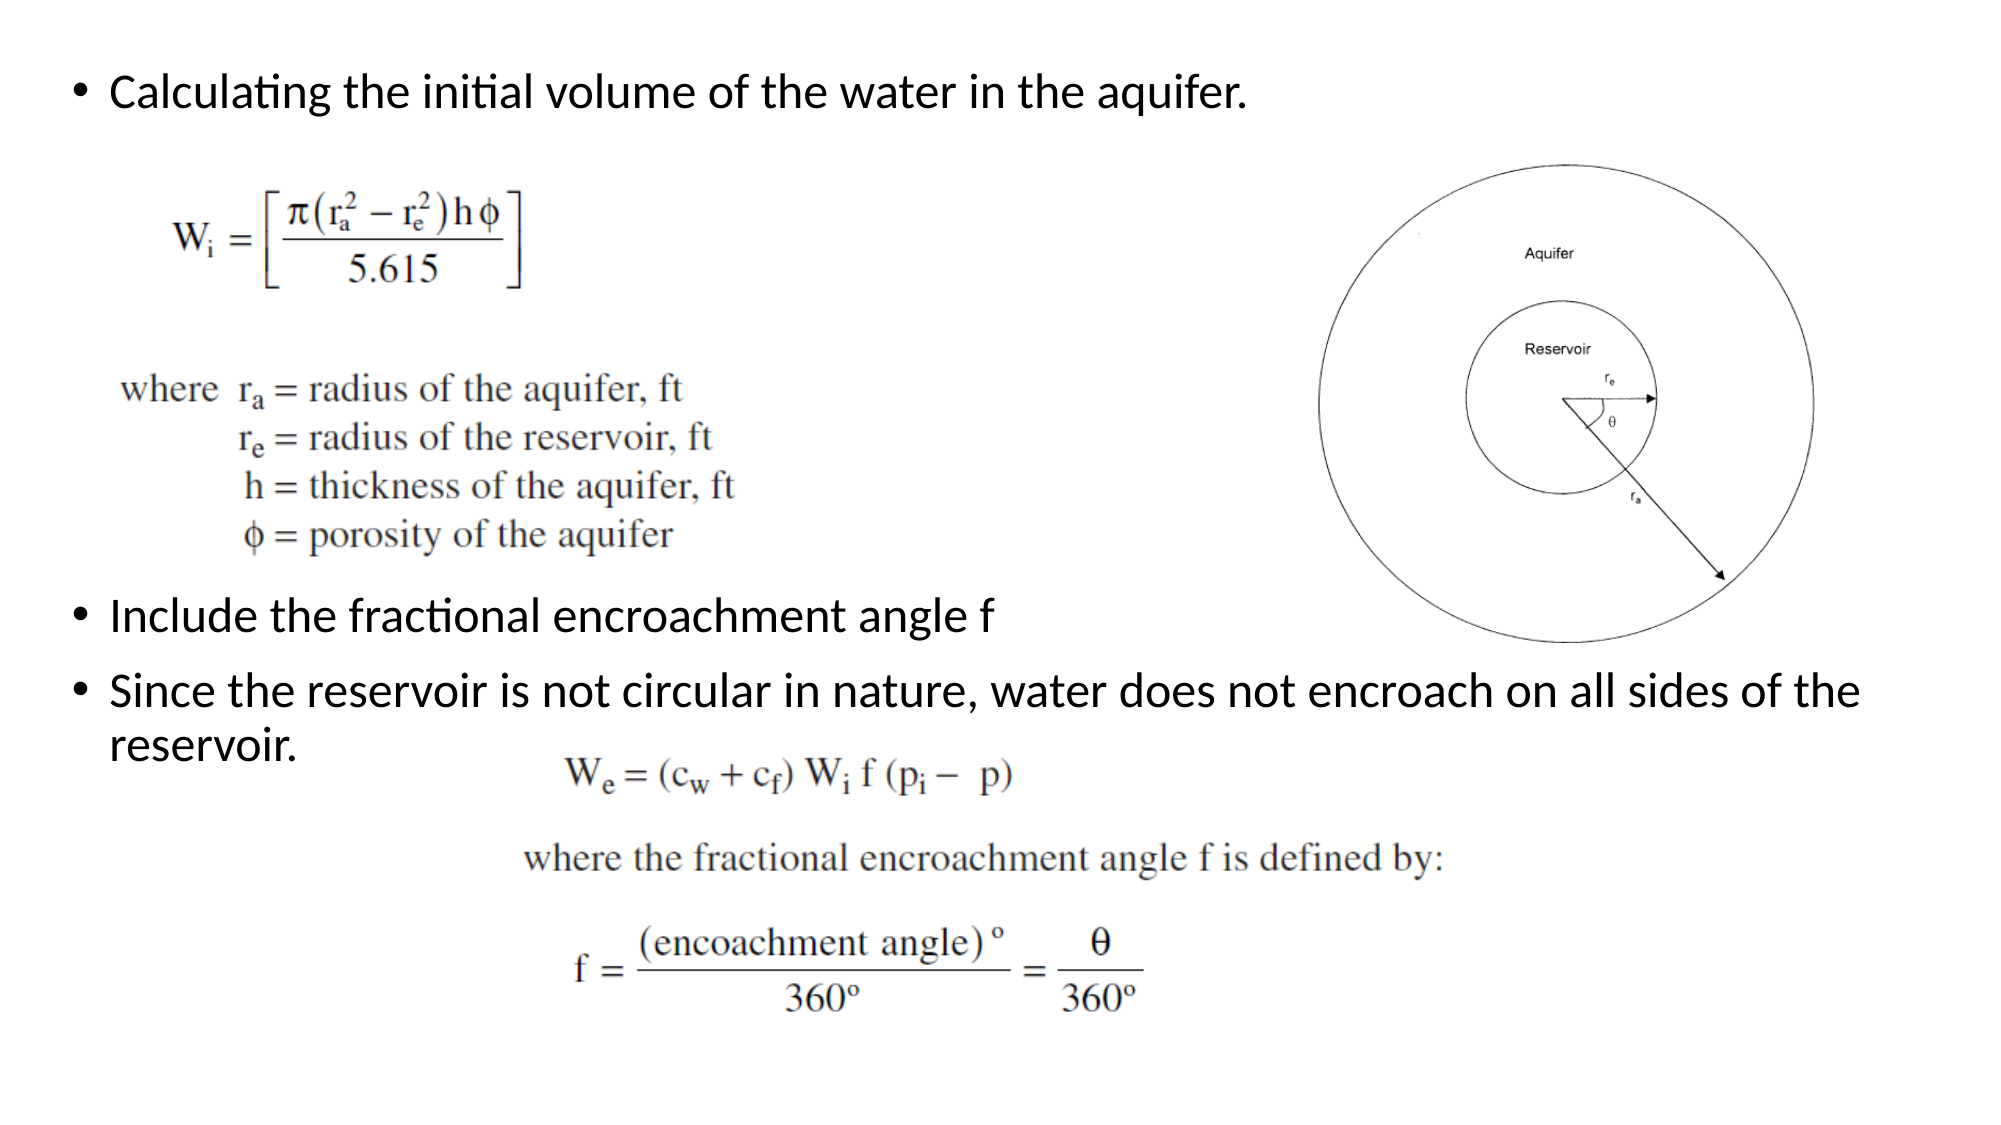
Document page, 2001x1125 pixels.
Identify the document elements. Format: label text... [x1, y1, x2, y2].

list Calculating the initial volume of the water in the aquifer. Include the fractional encroachment angle f Since the reservoir is not circular in nature, water does not encroach on all sides of the reservoir. [56, 57, 1881, 1031]
picture [492, 727, 1477, 1040]
picture [56, 151, 832, 588]
picture [1279, 125, 1849, 660]
